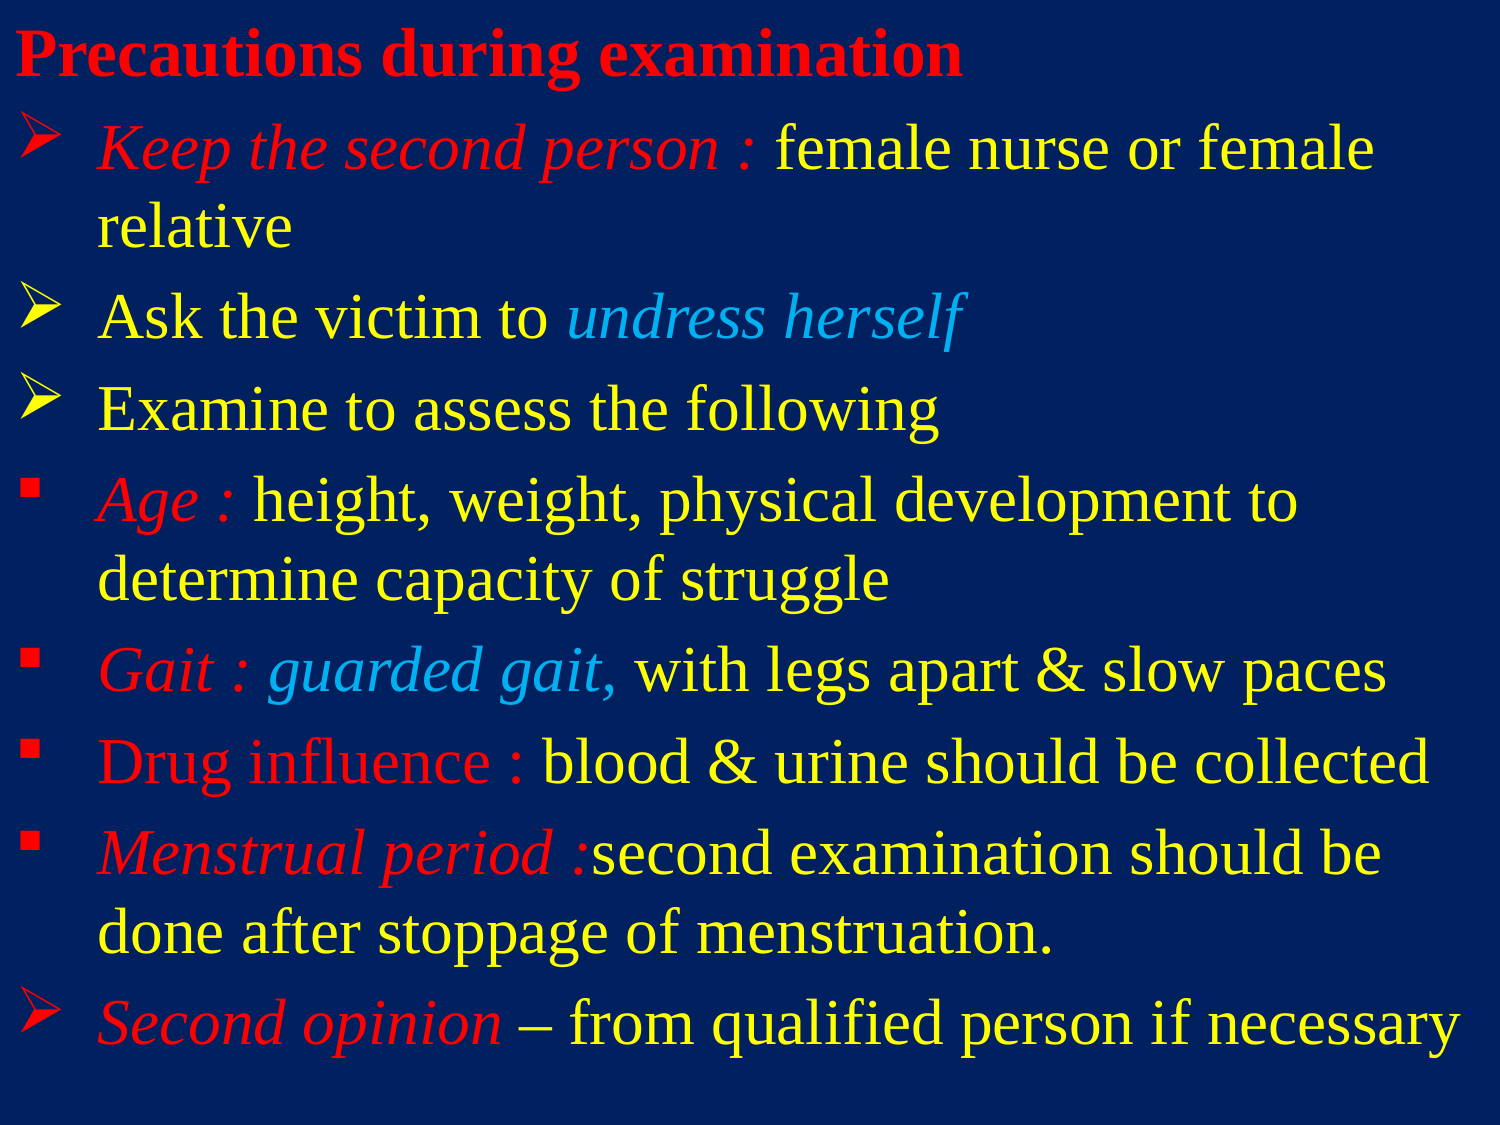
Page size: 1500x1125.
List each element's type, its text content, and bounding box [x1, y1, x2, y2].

list Precautions during examination Keep the second person : female nurse or female relative Ask the victim to undress herself Examine to assess the following Age : height, weight, physical development to determine capacity of struggle Gait : guarded gait, with legs apart & slow paces Drug influence : blood & urine should be collected Menstrual period :second examination should be done after stoppage of menstruation. Second opinion – from qualified person if necessary [0, 0, 1500, 1125]
